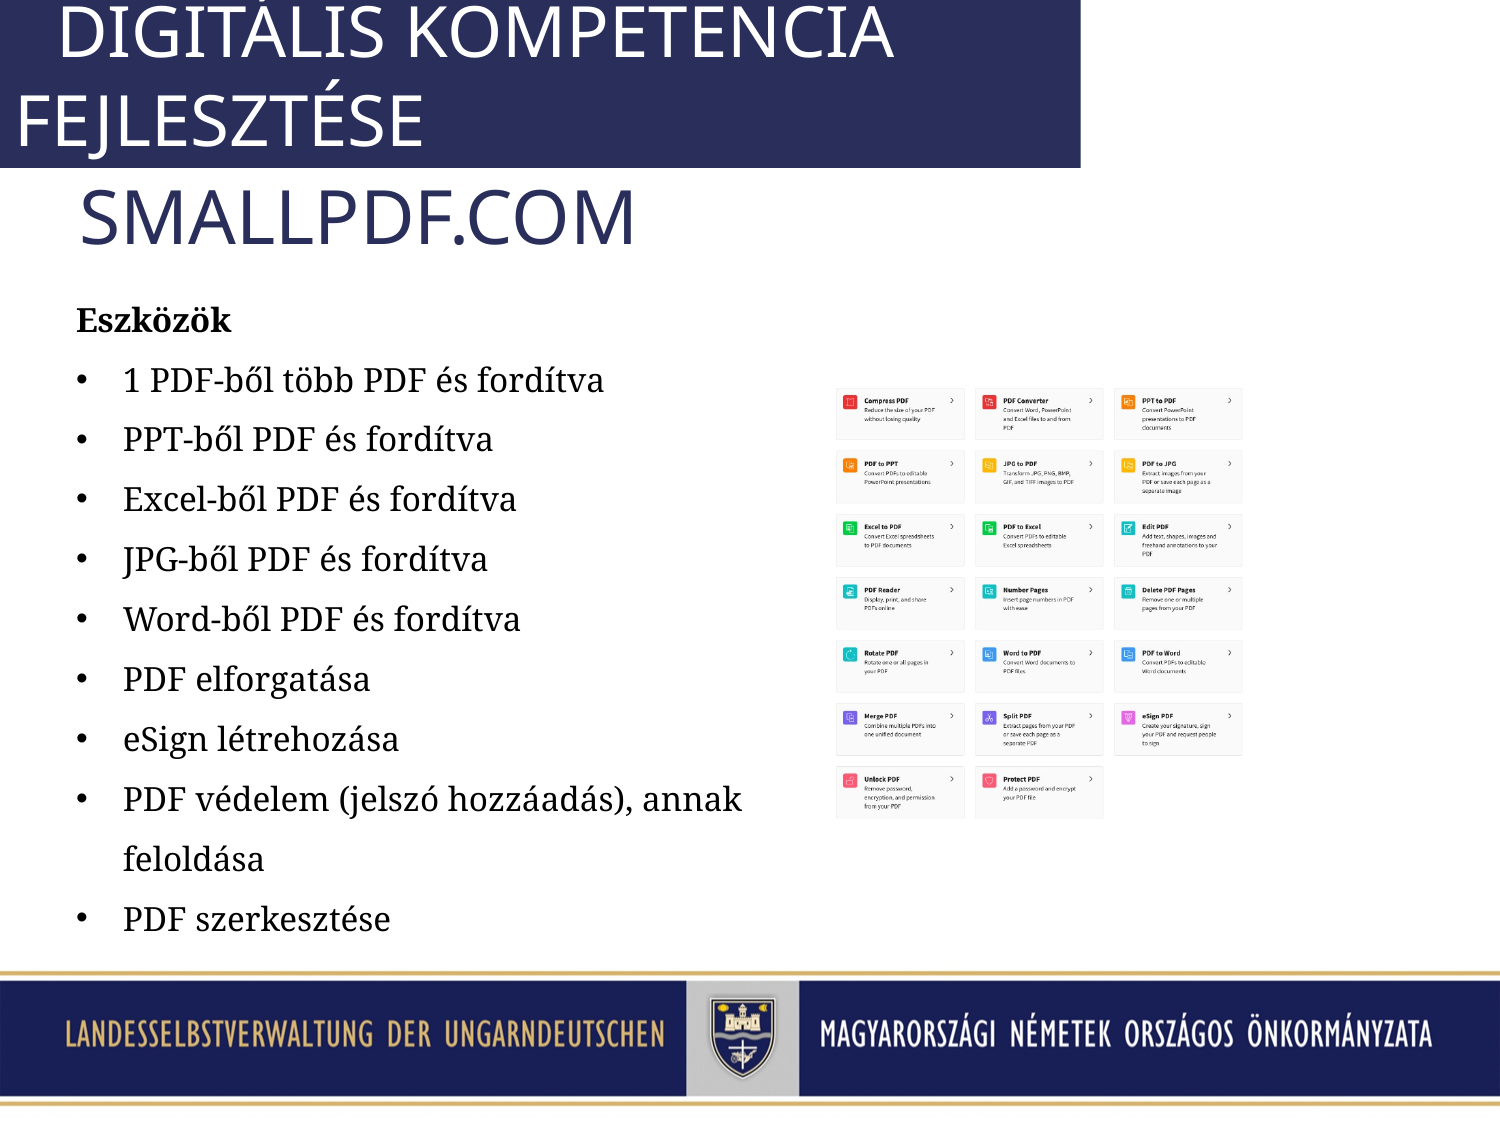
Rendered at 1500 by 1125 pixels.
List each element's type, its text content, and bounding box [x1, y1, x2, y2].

text_box DIGITÁLIS KOMPETENCIA FEJLESZTÉSE [0, 0, 1081, 168]
text_box SMALLPDF.COM [79, 212, 861, 260]
picture [618, 368, 1461, 832]
picture [0, 962, 1500, 1125]
text_box Eszközök 1 PDF-ből több PDF és fordítva PPT-ből PDF és fordítva Excel-ből PDF és fordítva JPG-ből PDF és fordítva Word-ből PDF és fordítva PDF elforgatása eSign létrehozása PDF védelem (jelszó hozzáadás), annak feloldása PDF szerkesztése [76, 278, 798, 938]
